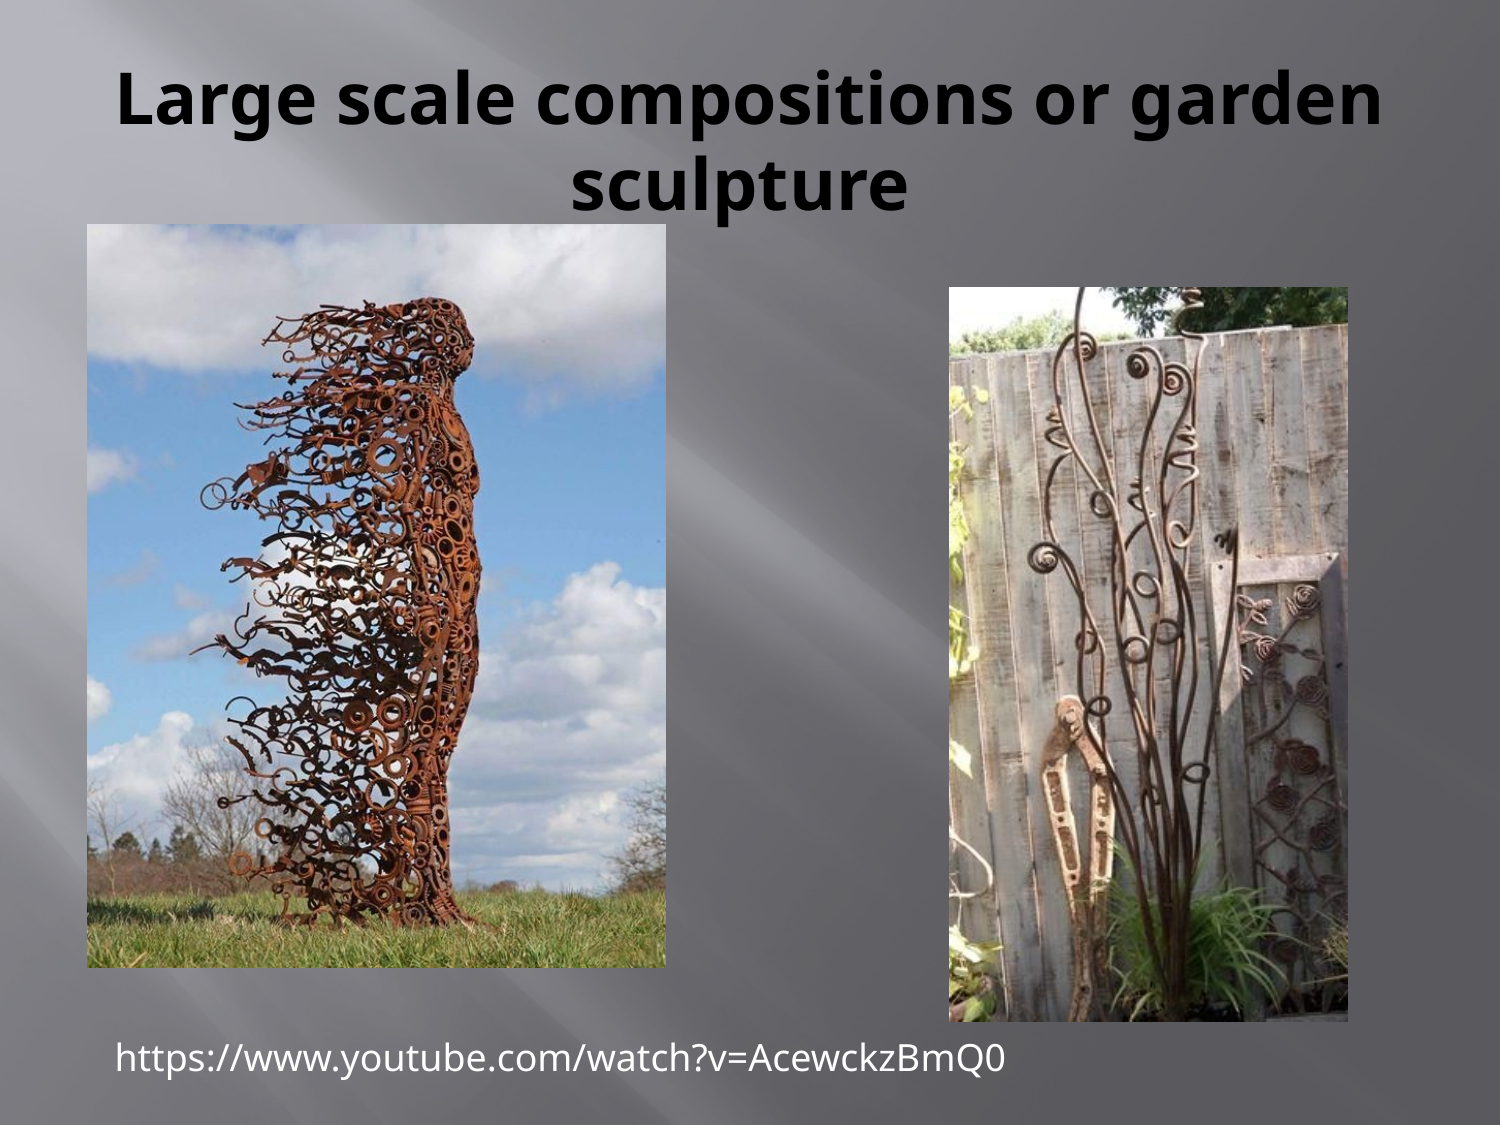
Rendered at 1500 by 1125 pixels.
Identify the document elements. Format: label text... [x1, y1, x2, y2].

text_box https://www.youtube.com/watch?v=AcewckzBmQ0 [99, 1026, 1375, 1087]
title Large scale compositions or garden sculpture [75, 45, 1425, 233]
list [87, 224, 667, 968]
picture [948, 287, 1348, 1023]
